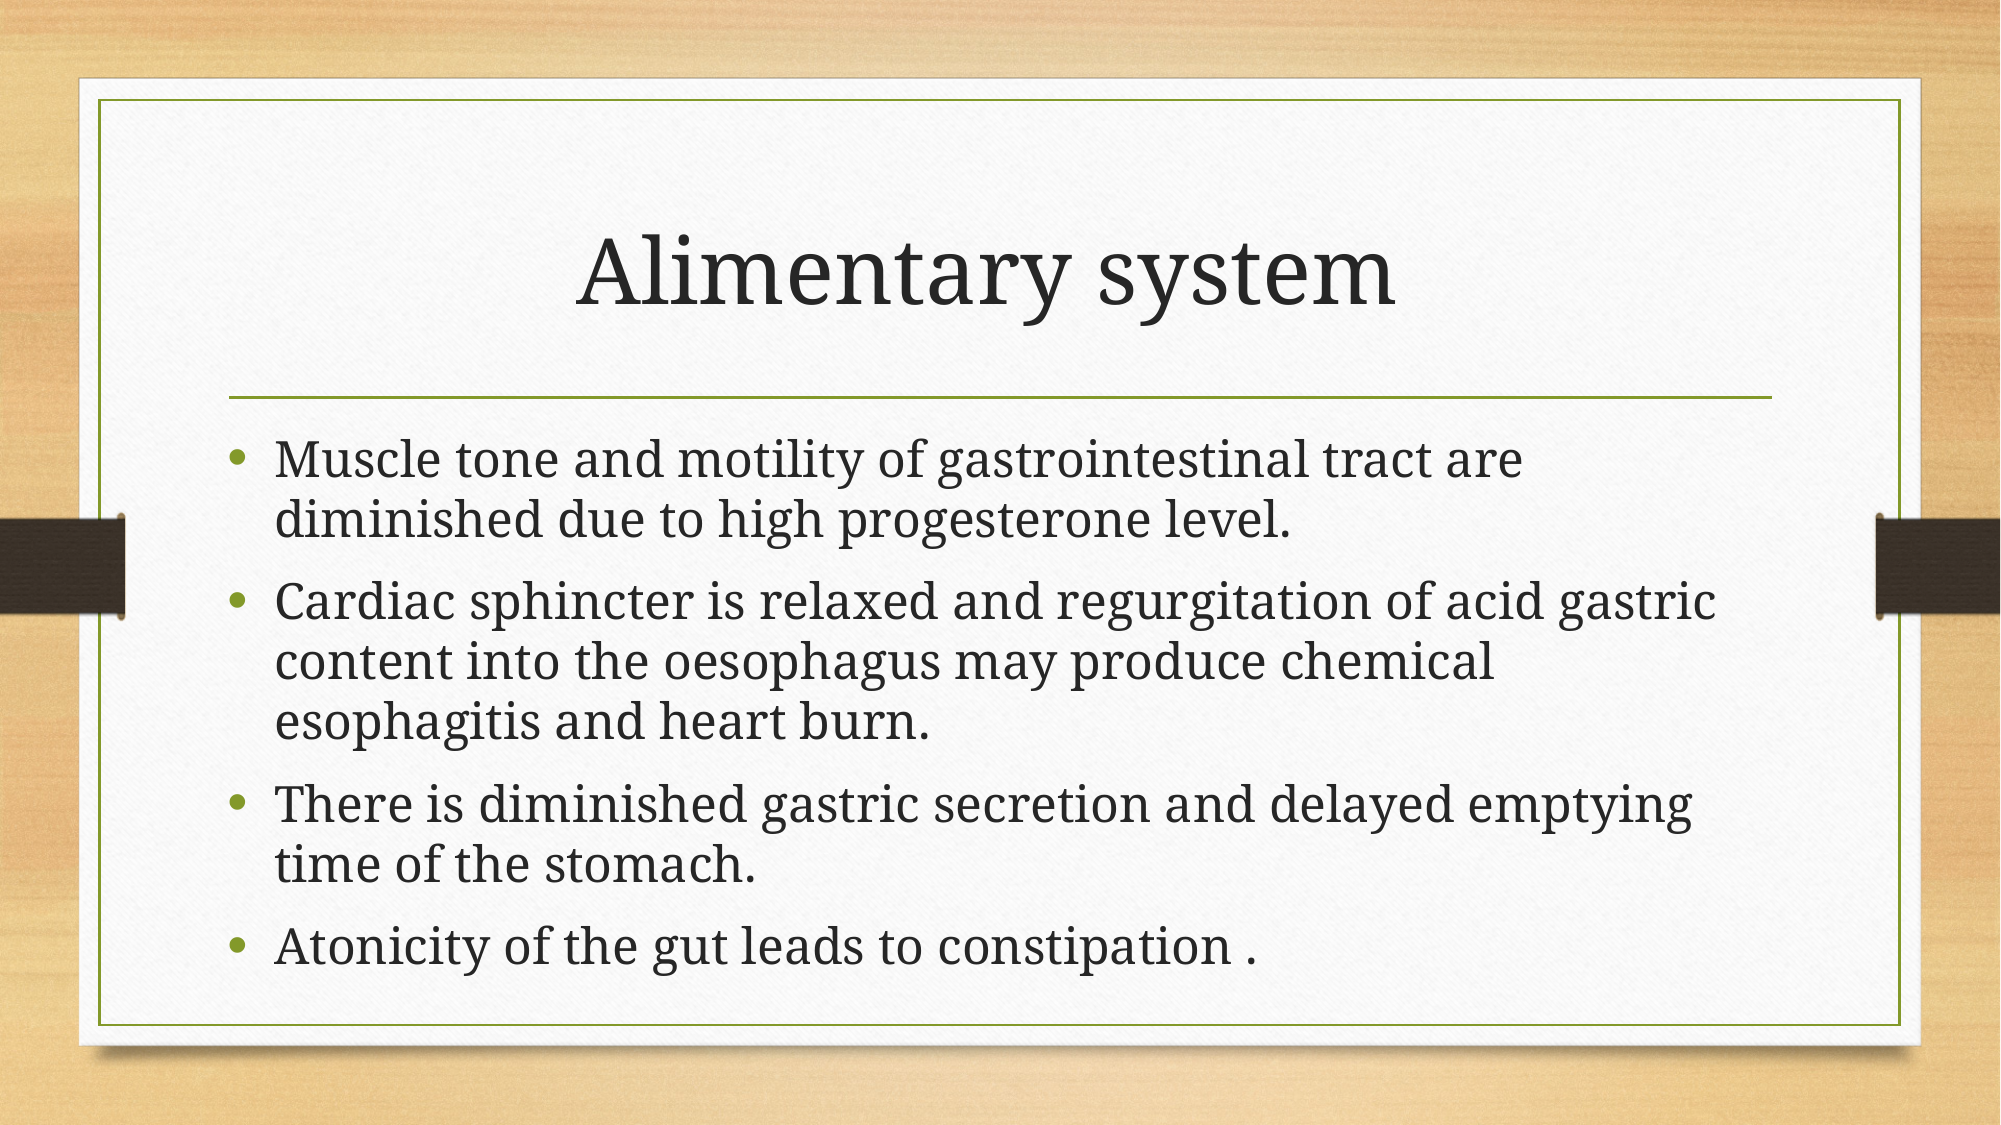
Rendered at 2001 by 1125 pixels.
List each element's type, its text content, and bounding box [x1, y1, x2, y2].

title Alimentary system [212, 161, 1788, 375]
picture [0, 0, 2001, 1125]
list Muscle tone and motility of gastrointestinal tract are diminished due to high progesterone level. Cardiac sphincter is relaxed and regurgitation of acid gastric content into the oesophagus may produce chemical esophagitis and heart burn. There is diminished gastric secretion and delayed emptying time of the stomach. Atonicity of the gut leads to constipation . [212, 419, 1788, 964]
